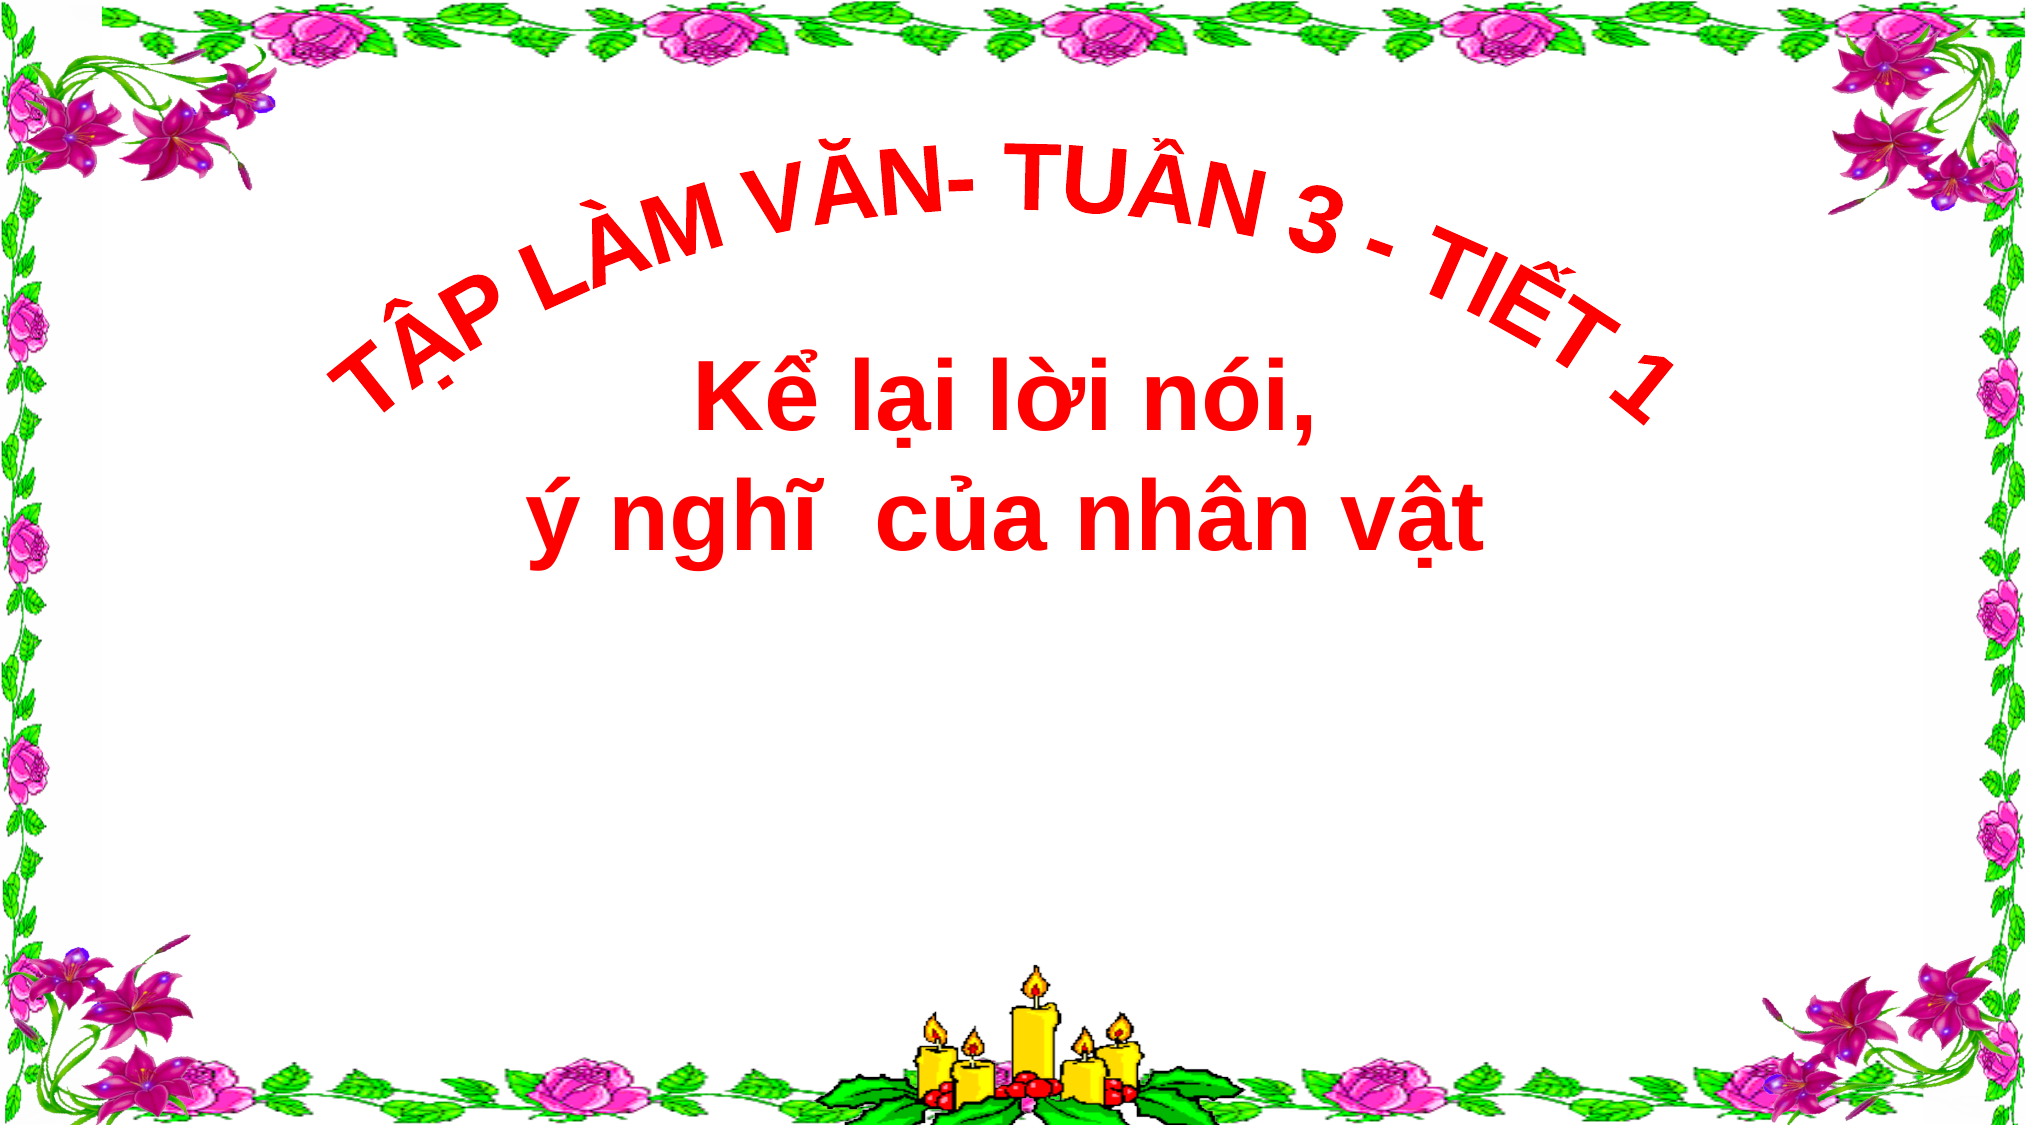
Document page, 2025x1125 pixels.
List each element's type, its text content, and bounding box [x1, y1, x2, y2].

text_box Kể lại lời nói, ý nghĩ của nhân vật [60, 323, 1951, 578]
picture [0, 0, 2025, 1125]
